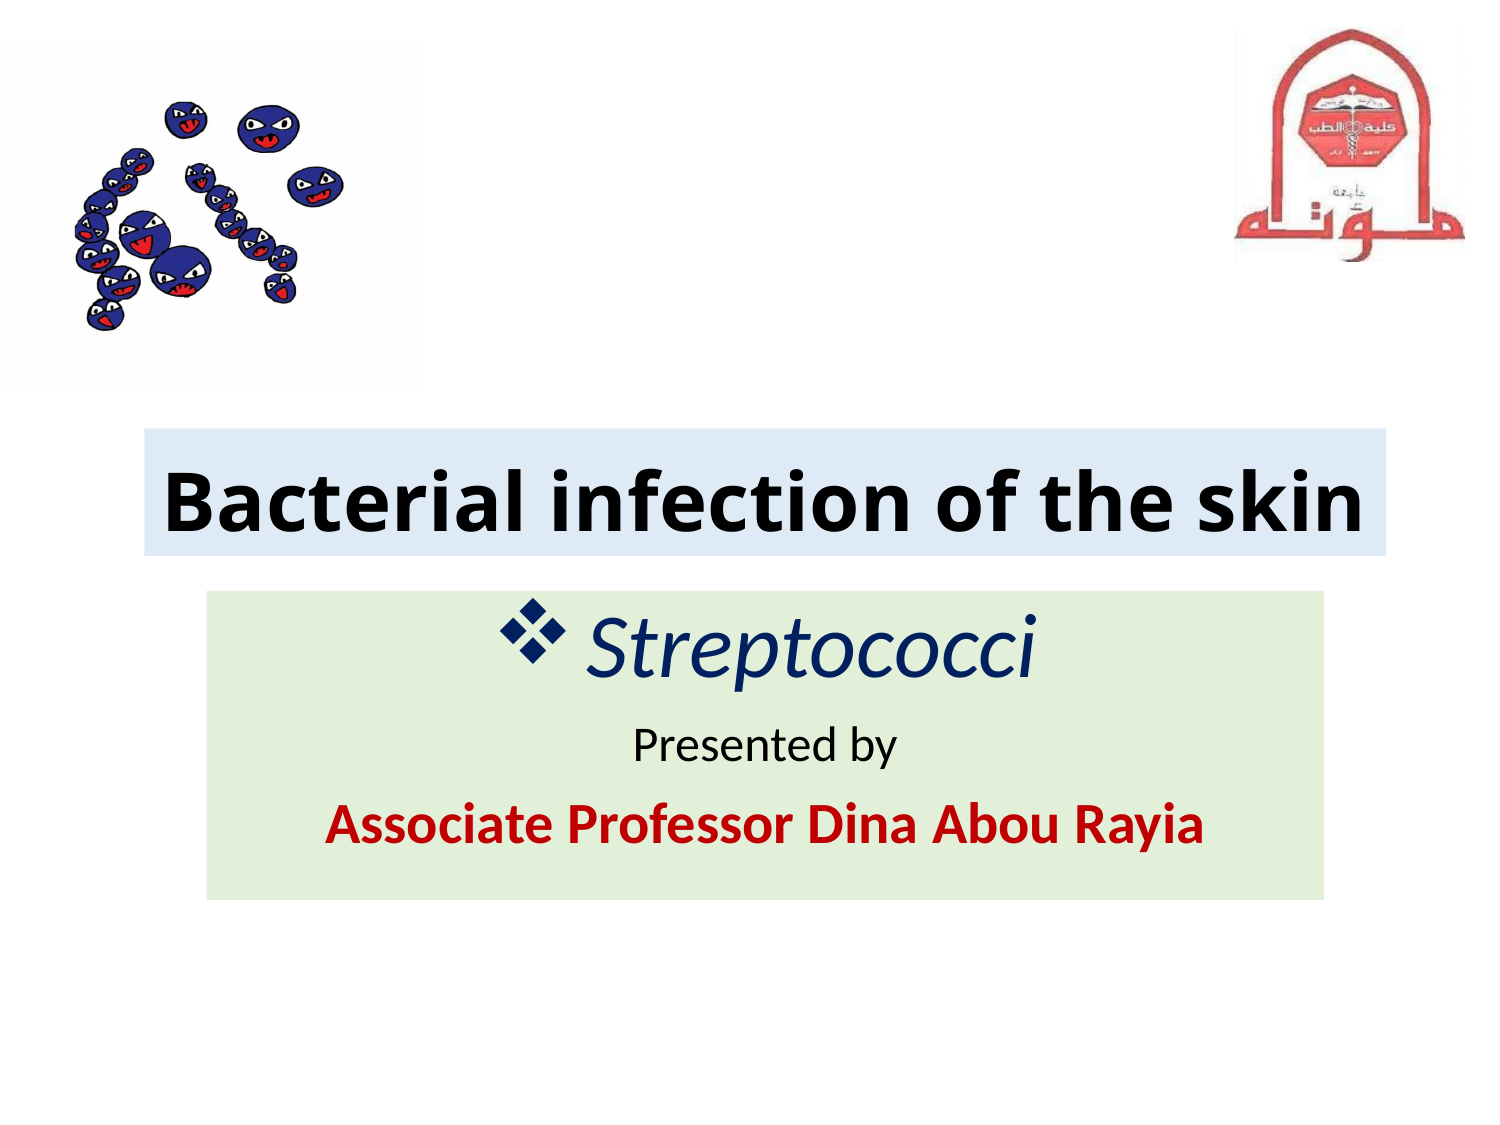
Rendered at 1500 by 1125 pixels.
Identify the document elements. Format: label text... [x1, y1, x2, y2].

picture [1234, 27, 1466, 262]
picture [0, 39, 423, 392]
title Bacterial infection of the skin [144, 428, 1387, 557]
subtitle Streptococci Presented by Associate Professor Dina Abou Rayia [206, 590, 1325, 900]
